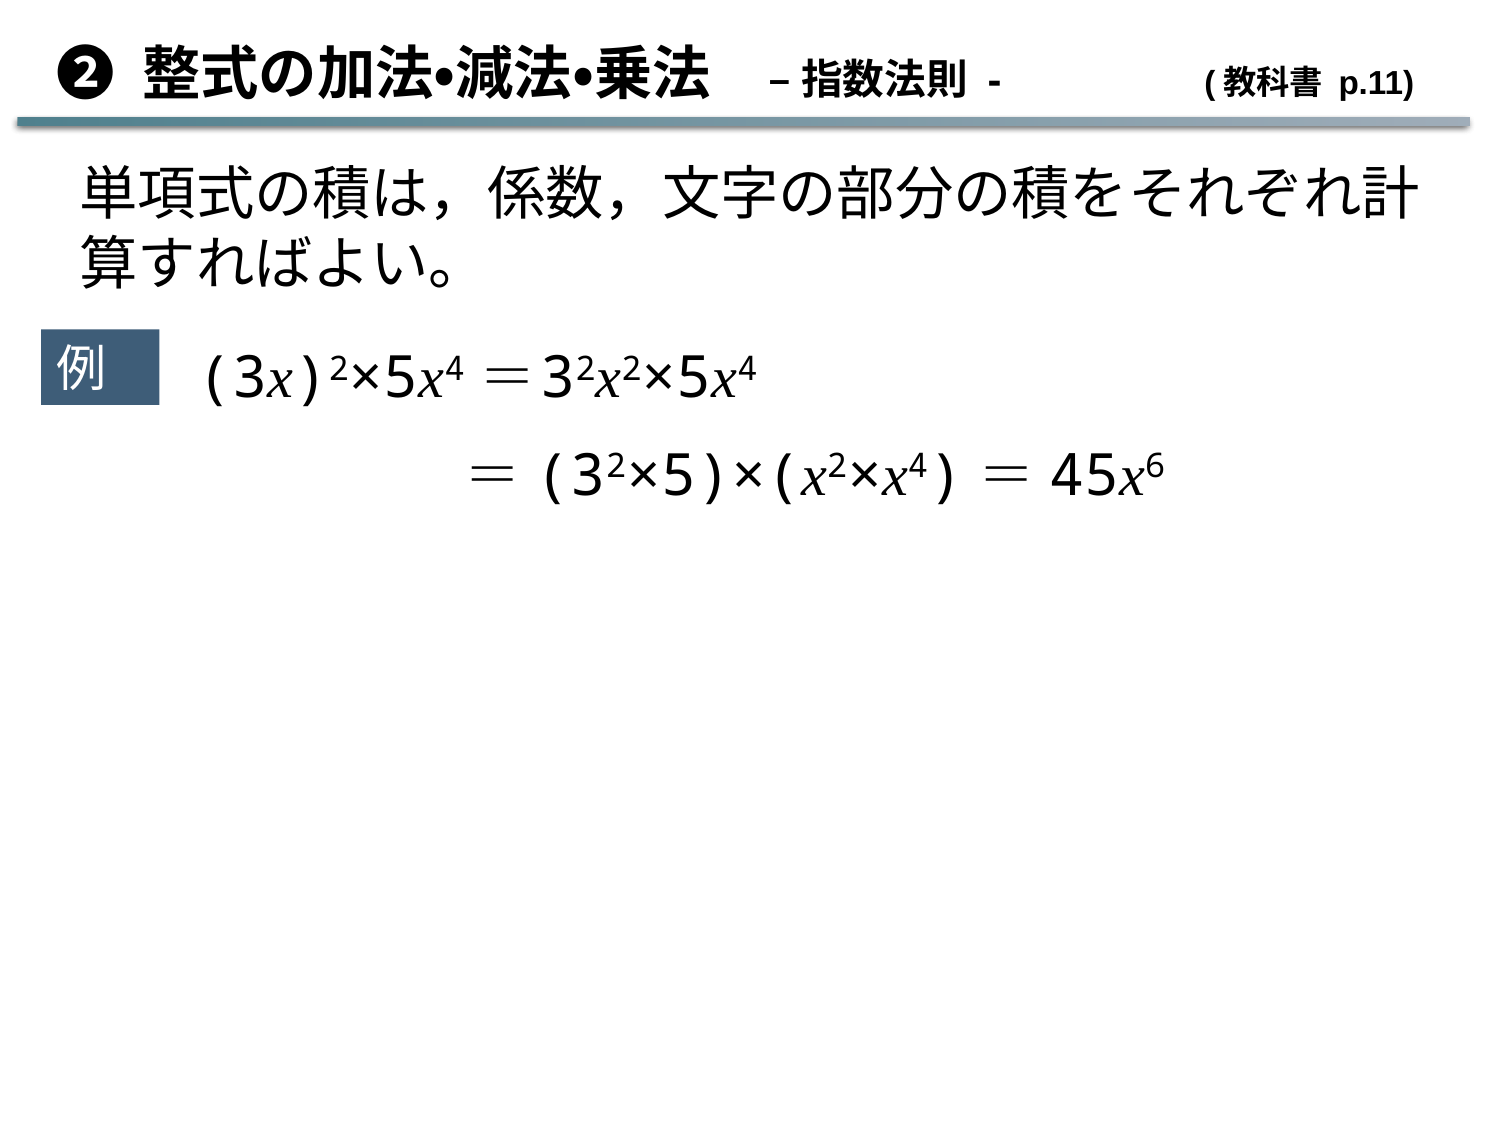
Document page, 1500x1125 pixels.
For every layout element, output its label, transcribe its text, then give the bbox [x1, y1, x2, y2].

text_box 単項式の積は，係数，文字の部分の積をそれぞれ計算すればよい。 [64, 148, 1447, 304]
text_box 例７ [41, 329, 160, 464]
text_box ➋ 整式の加法・減法・乗法 – 指数法則 - (教科書 p.11) [42, 13, 1436, 114]
text_box ＝(32×5)×(x2×x4)＝45x6 [448, 429, 1285, 515]
text_box (3x)2×5x4＝ [183, 331, 525, 417]
text_box 32x2×5x4 [525, 331, 975, 417]
